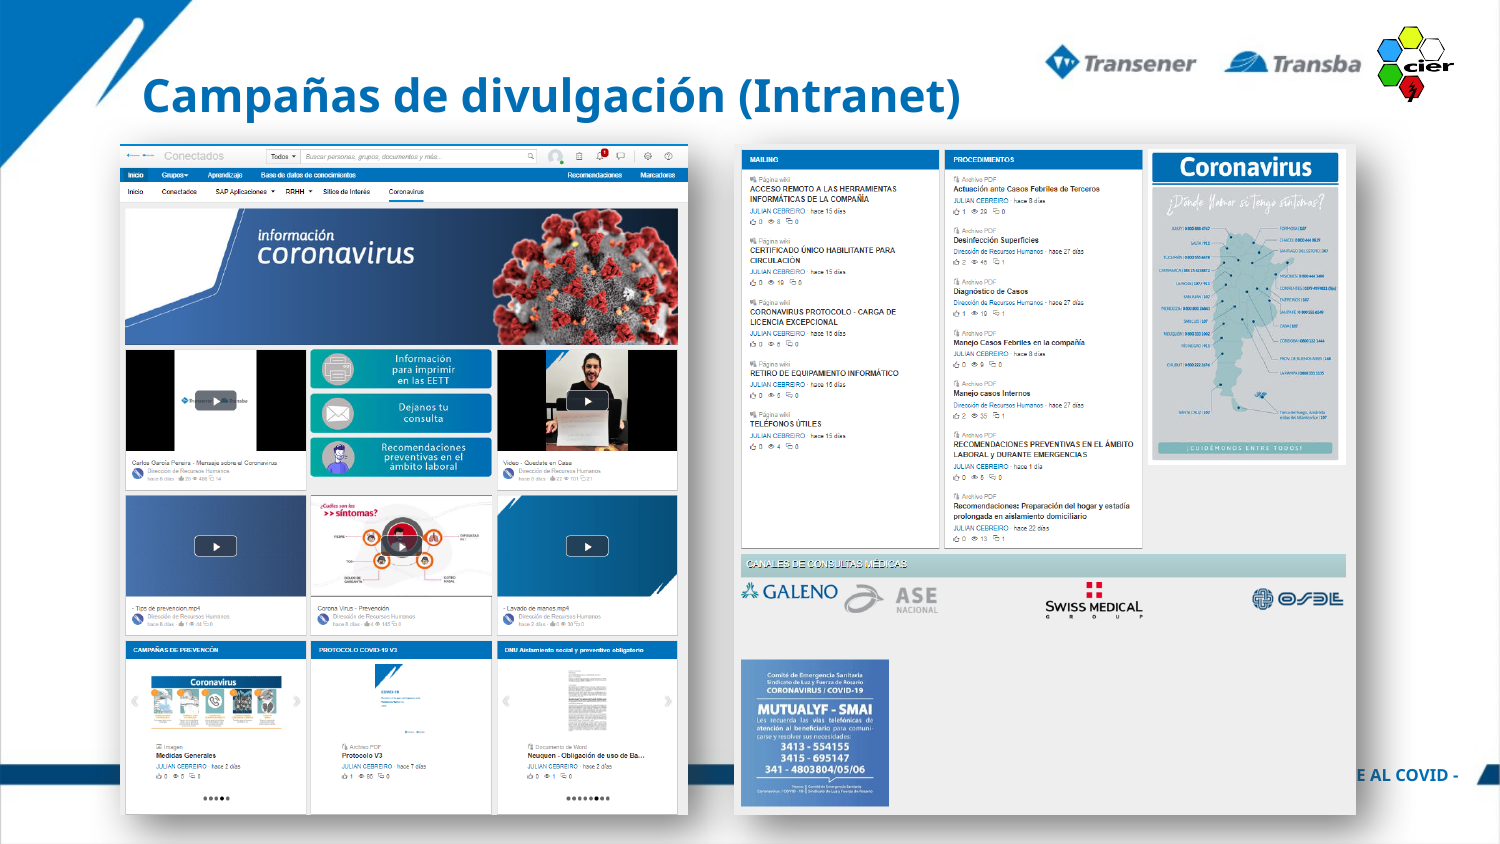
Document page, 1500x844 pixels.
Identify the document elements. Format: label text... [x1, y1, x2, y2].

text_box Campañas de divulgación (Intranet) [129, 60, 1500, 145]
text_box ACTUACIONES FRENTE AL COVID - 19 [1405, 758, 1480, 788]
picture [0, 0, 1500, 844]
